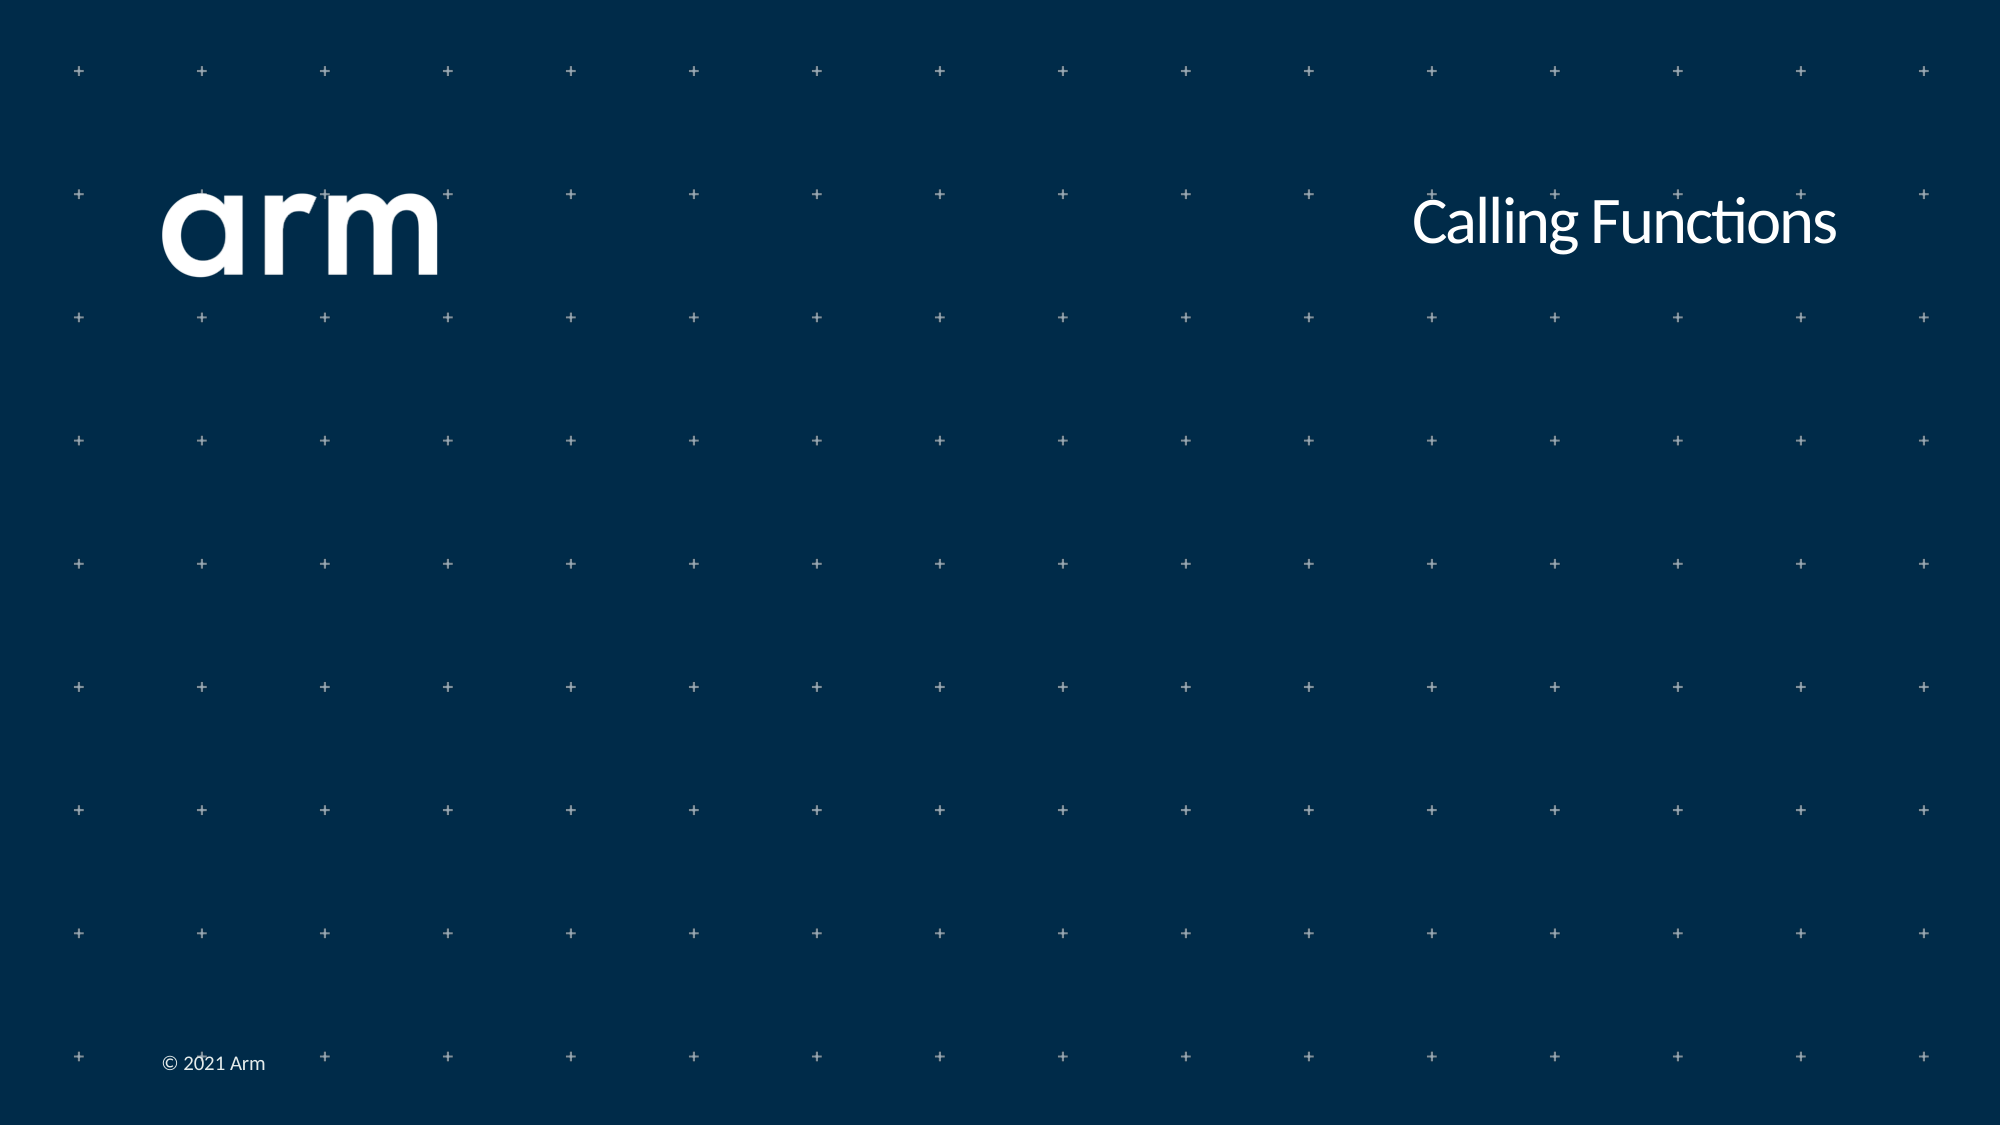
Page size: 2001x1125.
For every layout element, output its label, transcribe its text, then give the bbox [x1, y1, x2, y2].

picture [160, 191, 440, 279]
title Calling Functions [822, 198, 1839, 621]
